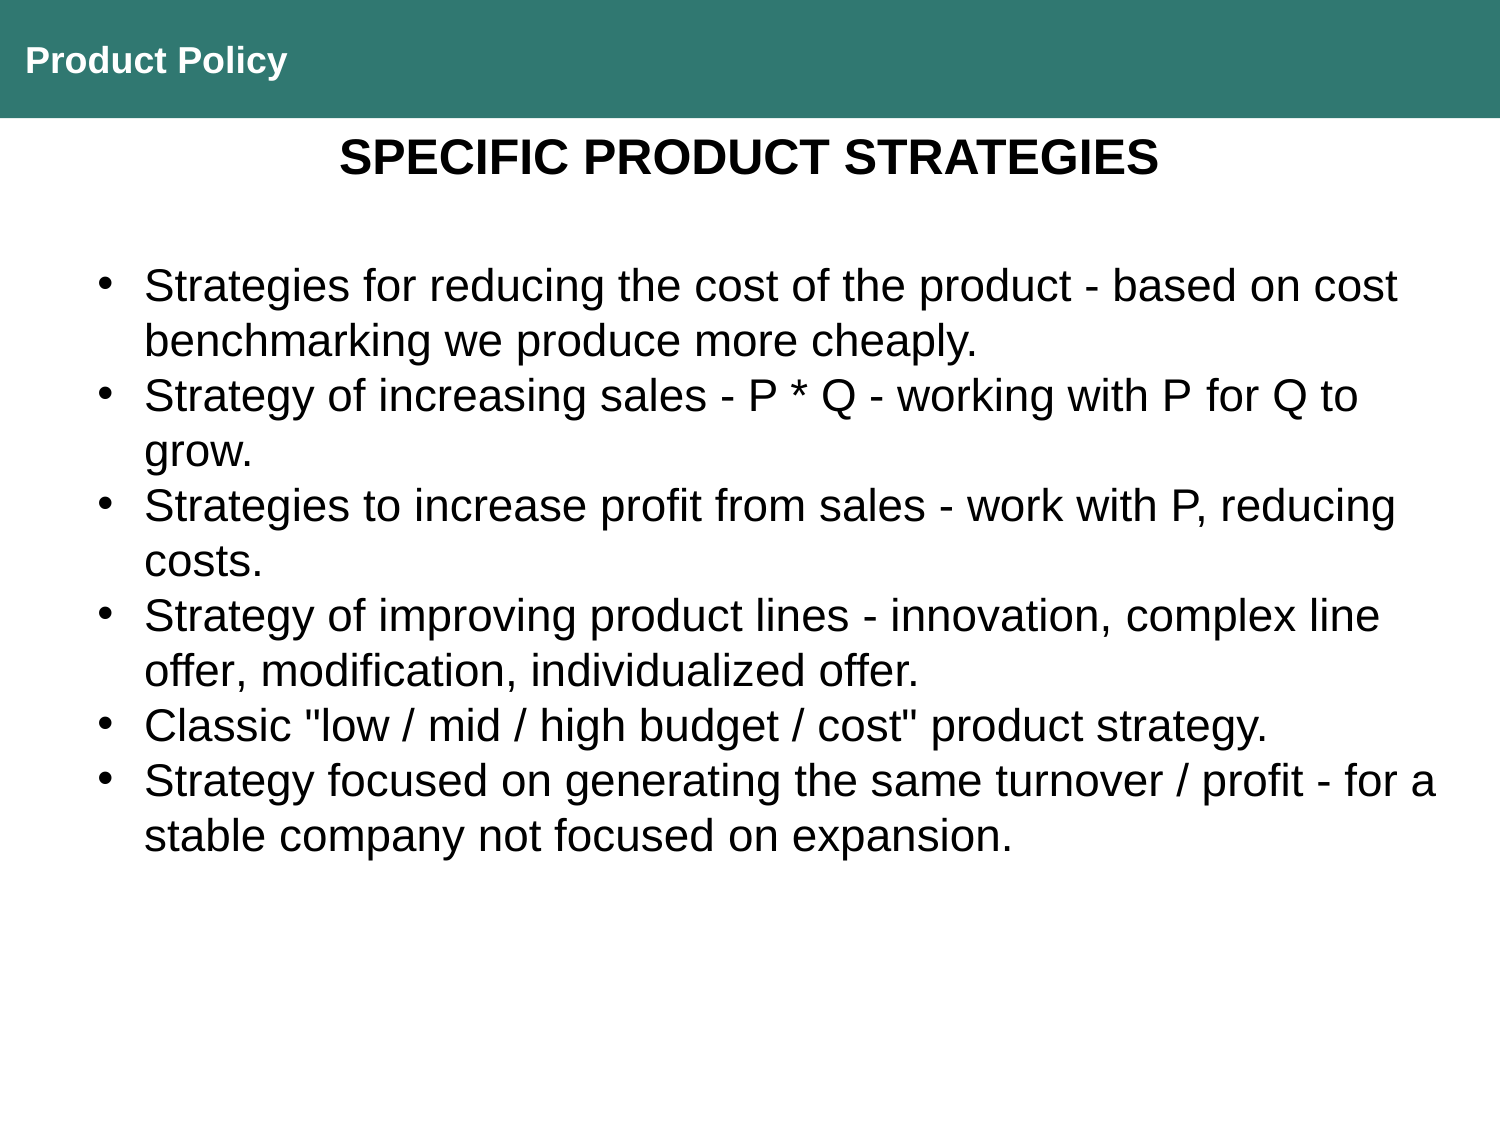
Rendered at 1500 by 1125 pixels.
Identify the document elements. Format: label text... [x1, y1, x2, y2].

text_box SPECIFIC PRODUCT STRATEGIES [55, 117, 1444, 193]
text_box Strategies for reducing the cost of the product - based on cost benchmarking we produce more cheaply. Strategy of increasing sales - P * Q - working with P for Q to grow. Strategies to increase profit from sales - work with P, reducing costs. Strategy of improving product lines - innovation, complex line offer, modification, individualized offer. Classic "low / mid / high budget / cost" product strategy. Strategy focused on generating the same turnover / profit - for a stable company not focused on expansion. [82, 248, 1474, 868]
text_box Product Policy [0, 0, 1500, 120]
